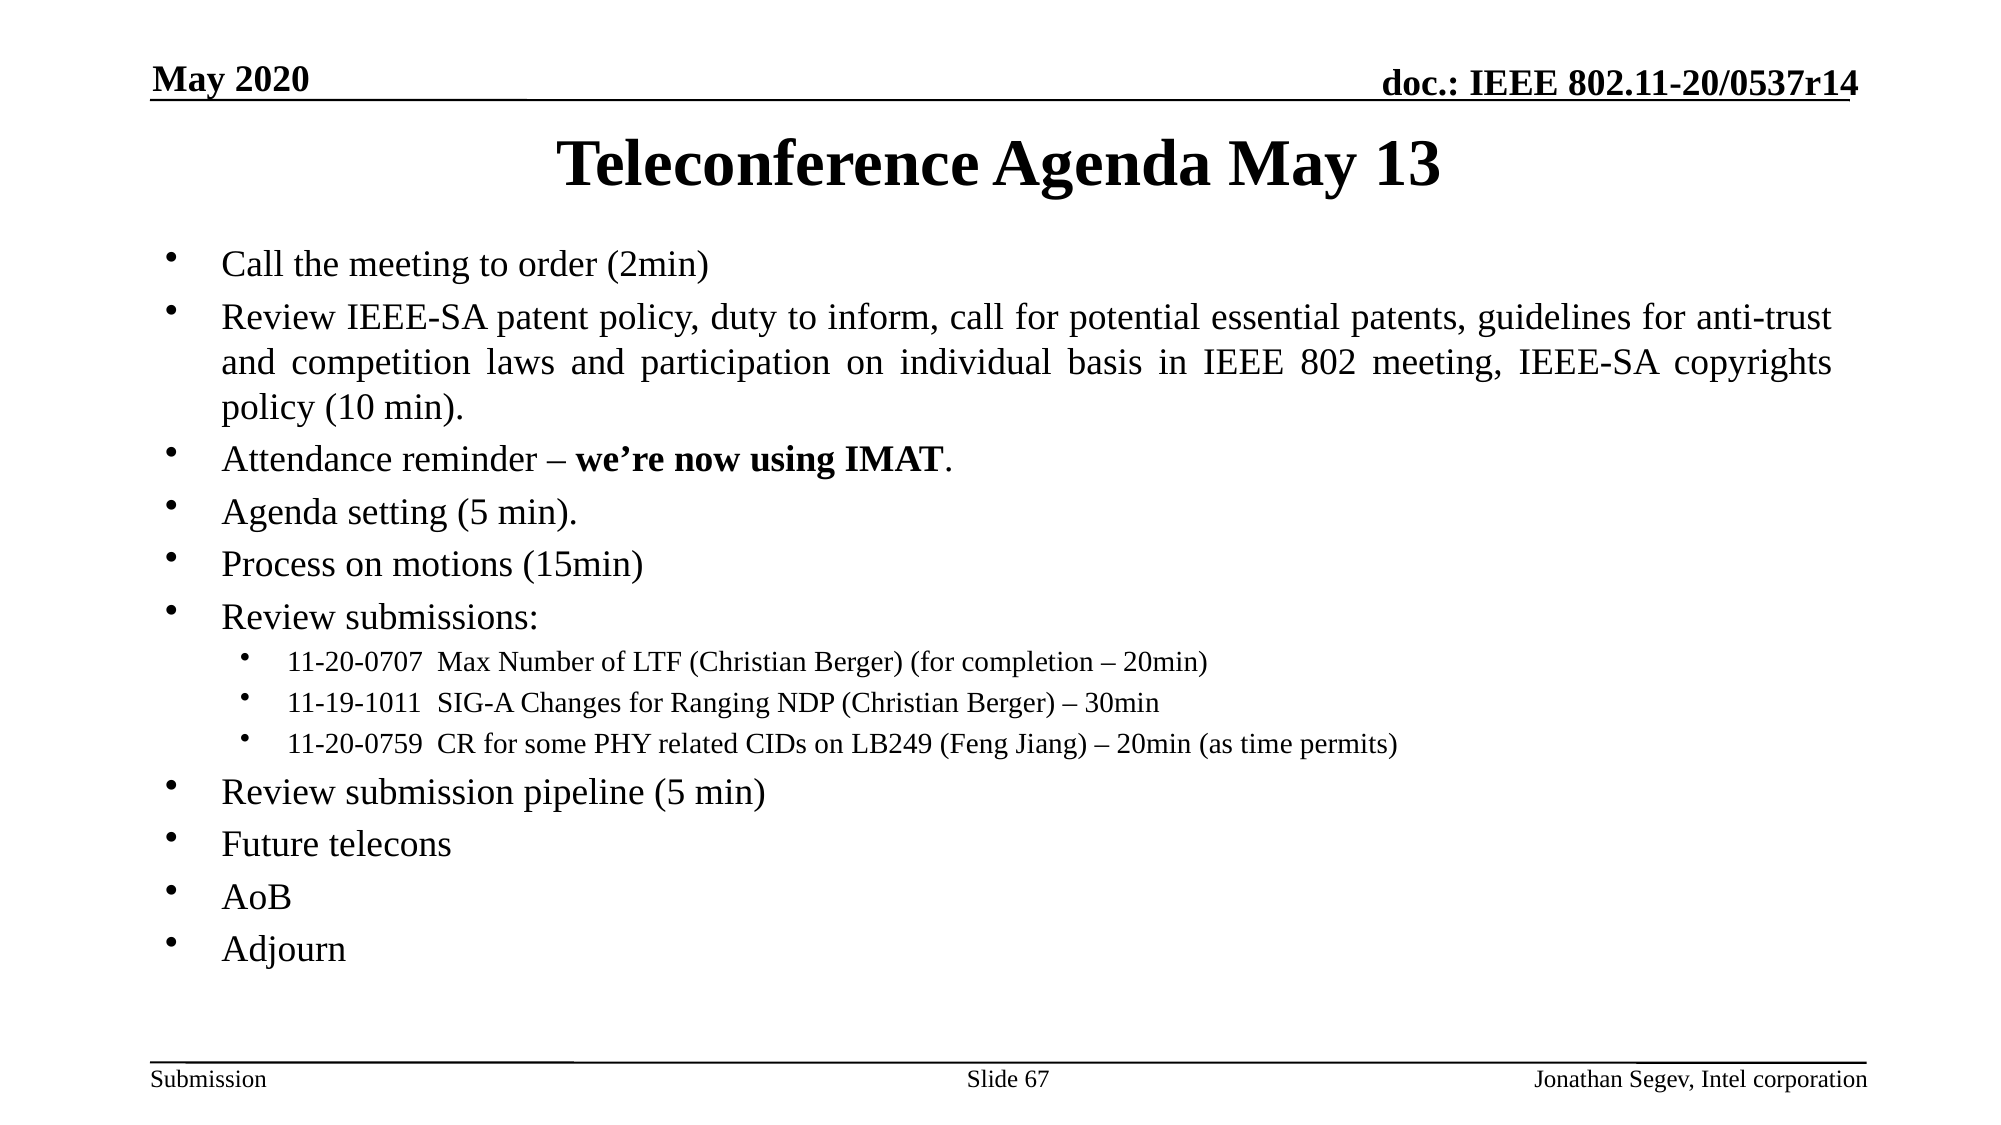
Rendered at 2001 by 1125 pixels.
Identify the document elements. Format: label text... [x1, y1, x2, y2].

slide_number Slide 67 [950, 1061, 1067, 1123]
title Teleconference Agenda May 13 [149, 112, 1850, 205]
list Call the meeting to order (2min) Review IEEE-SA patent policy, duty to inform, call for potential essential patents, guidelines for anti-trust and competition laws and participation on individual basis in IEEE 802 meeting, IEEE-SA copyrights policy (10 min). Attendance reminder – we’re now using IMAT. Agenda setting (5 min). Process on motions (15min) Review submissions: 11-20-0707 Max Number of LTF (Christian Berger) (for completion – 20min) 11-19-1011 SIG-A Changes for Ranging NDP (Christian Berger) – 30min 11-20-0759 CR for some PHY related CIDs on LB249 (Feng Jiang) – 20min (as time permits) Review submission pipeline (5 min) Future telecons AoB Adjourn [149, 231, 1850, 1000]
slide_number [152, 54, 563, 100]
footer Jonathan Segev, Intel corporation [1171, 1061, 1869, 1093]
